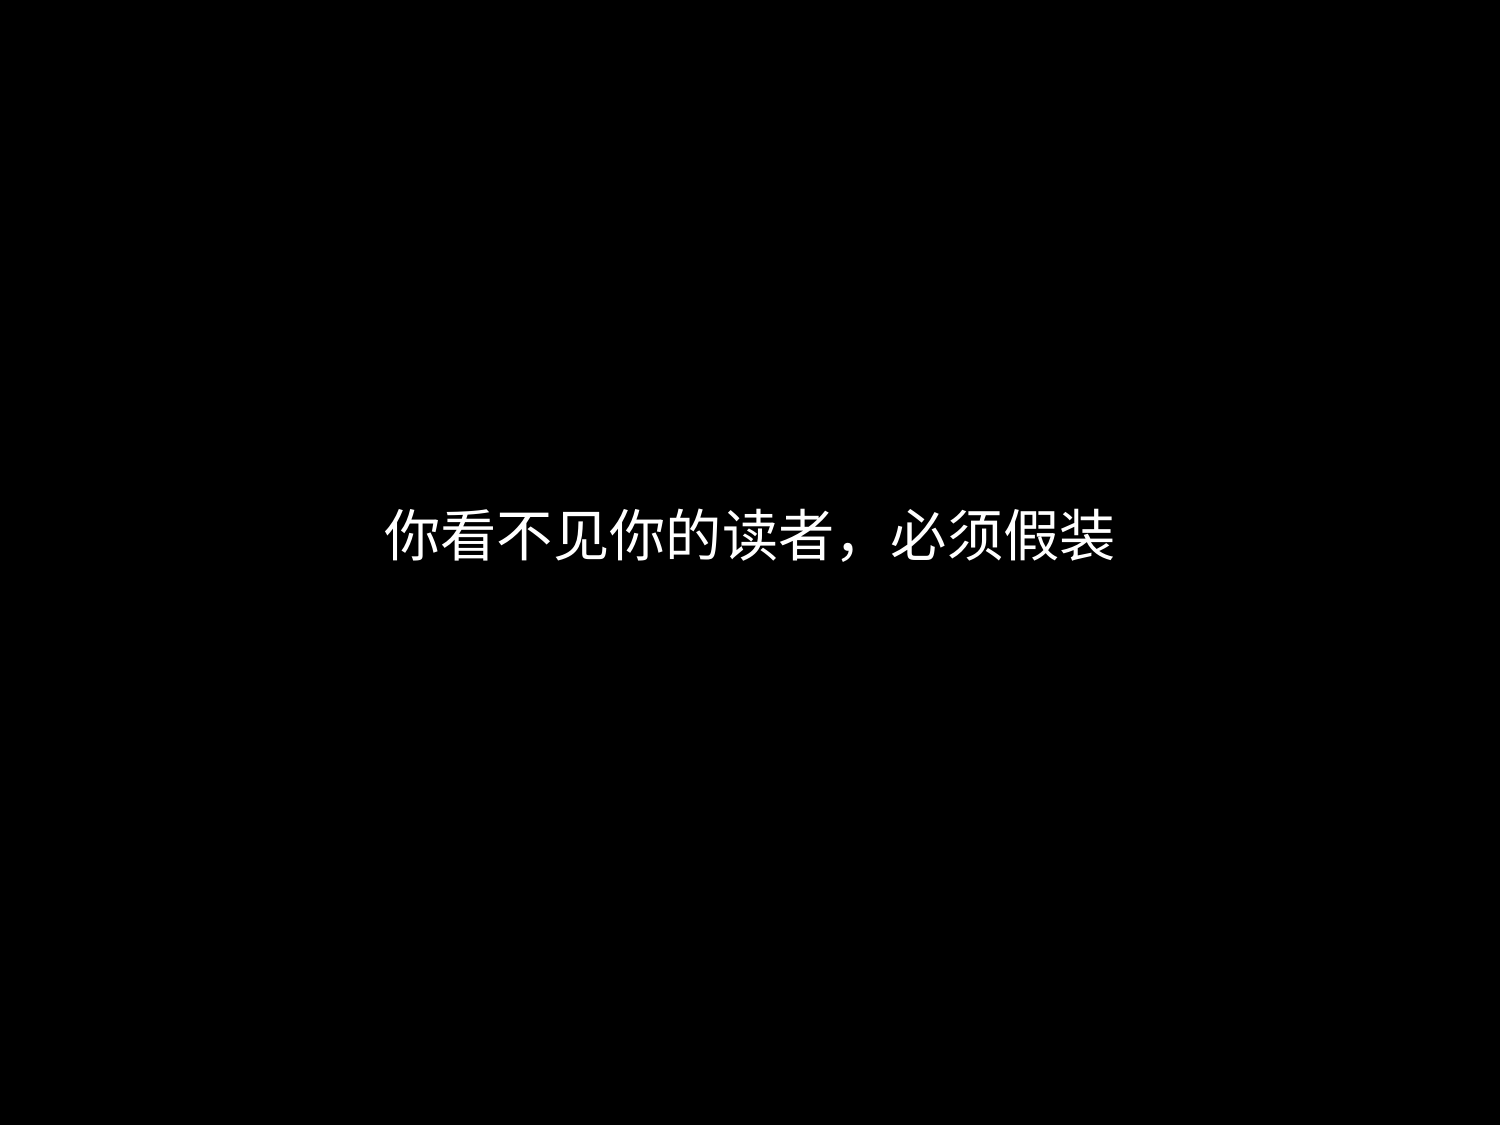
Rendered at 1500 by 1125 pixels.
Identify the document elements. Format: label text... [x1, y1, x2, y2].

title 你看不见你的读者，必须假装 [187, 184, 1313, 576]
